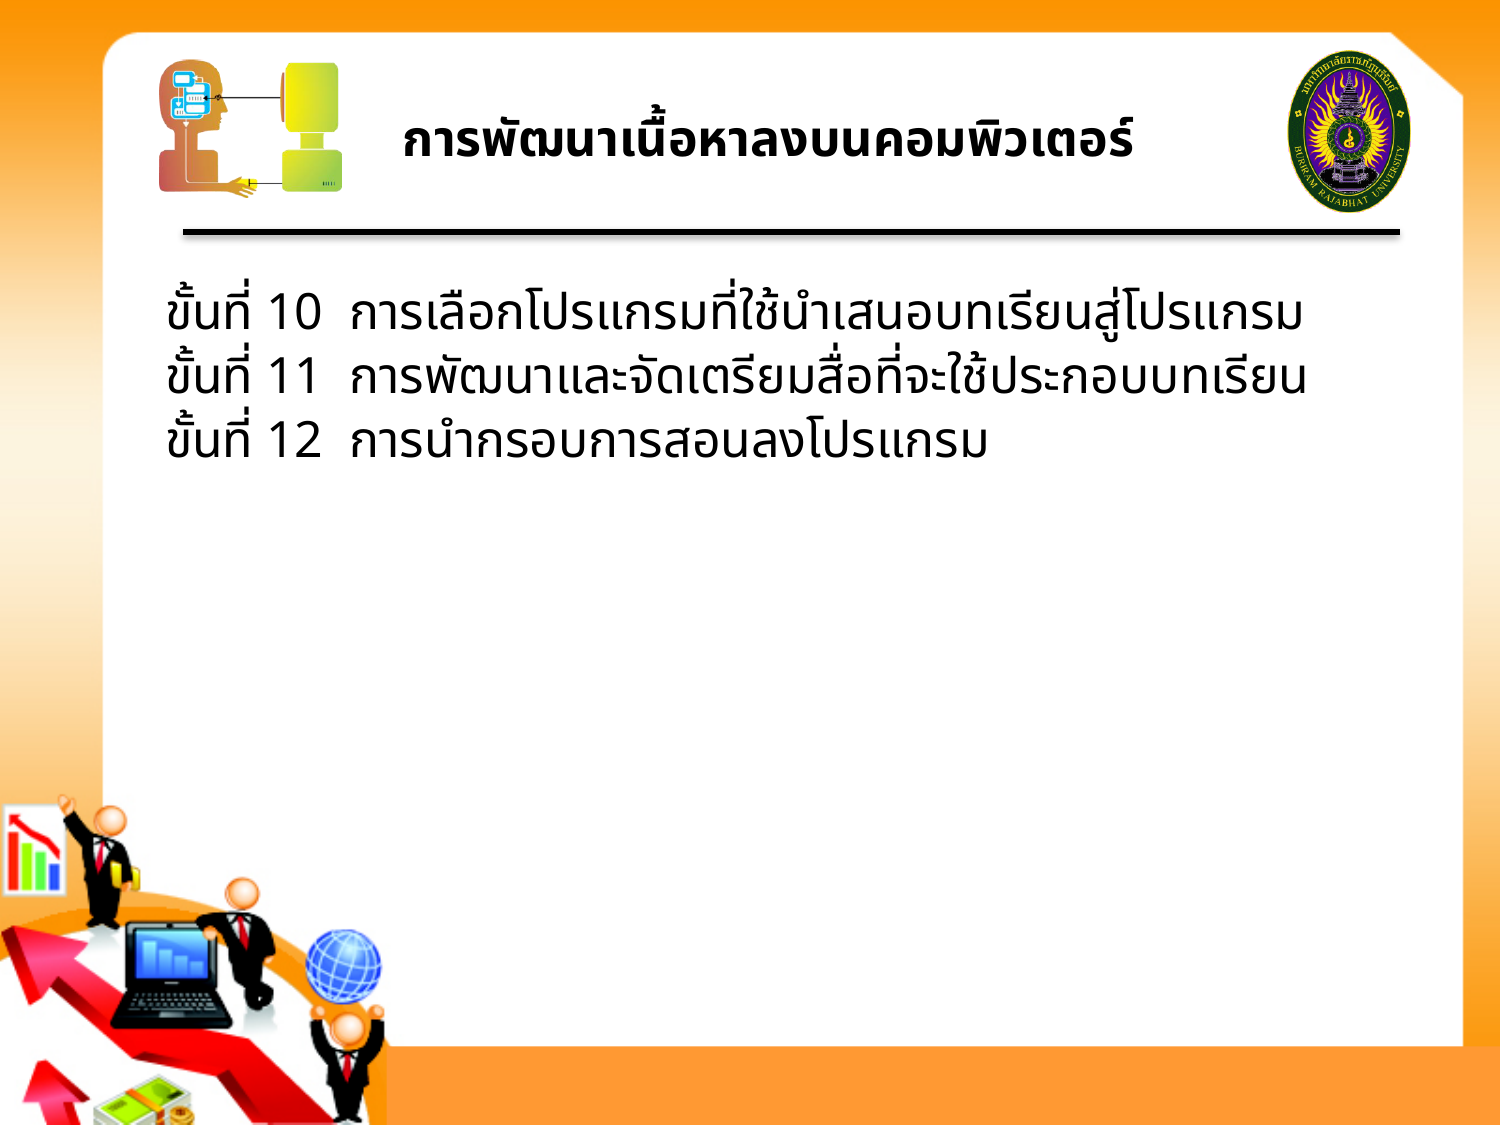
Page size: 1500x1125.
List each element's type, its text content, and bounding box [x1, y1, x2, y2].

text_box [385, 1044, 1500, 1125]
title การพัฒนาเนื้อหาลงบนคอมพิวเตอร์ [100, 42, 1451, 231]
picture [0, 0, 1500, 1125]
list ขั้นที่ 10 การเลือกโปรแกรมที่ใช้นำเสนอบทเรียนสู่โปรแกรม ขั้นที่ 11 การพัฒนาและจัดเตรียมสื่อที่จะใช้ประกอบบทเรียน ขั้นที่ 12 การนำกรอบการสอนลงโปรแกรม [149, 278, 1400, 563]
